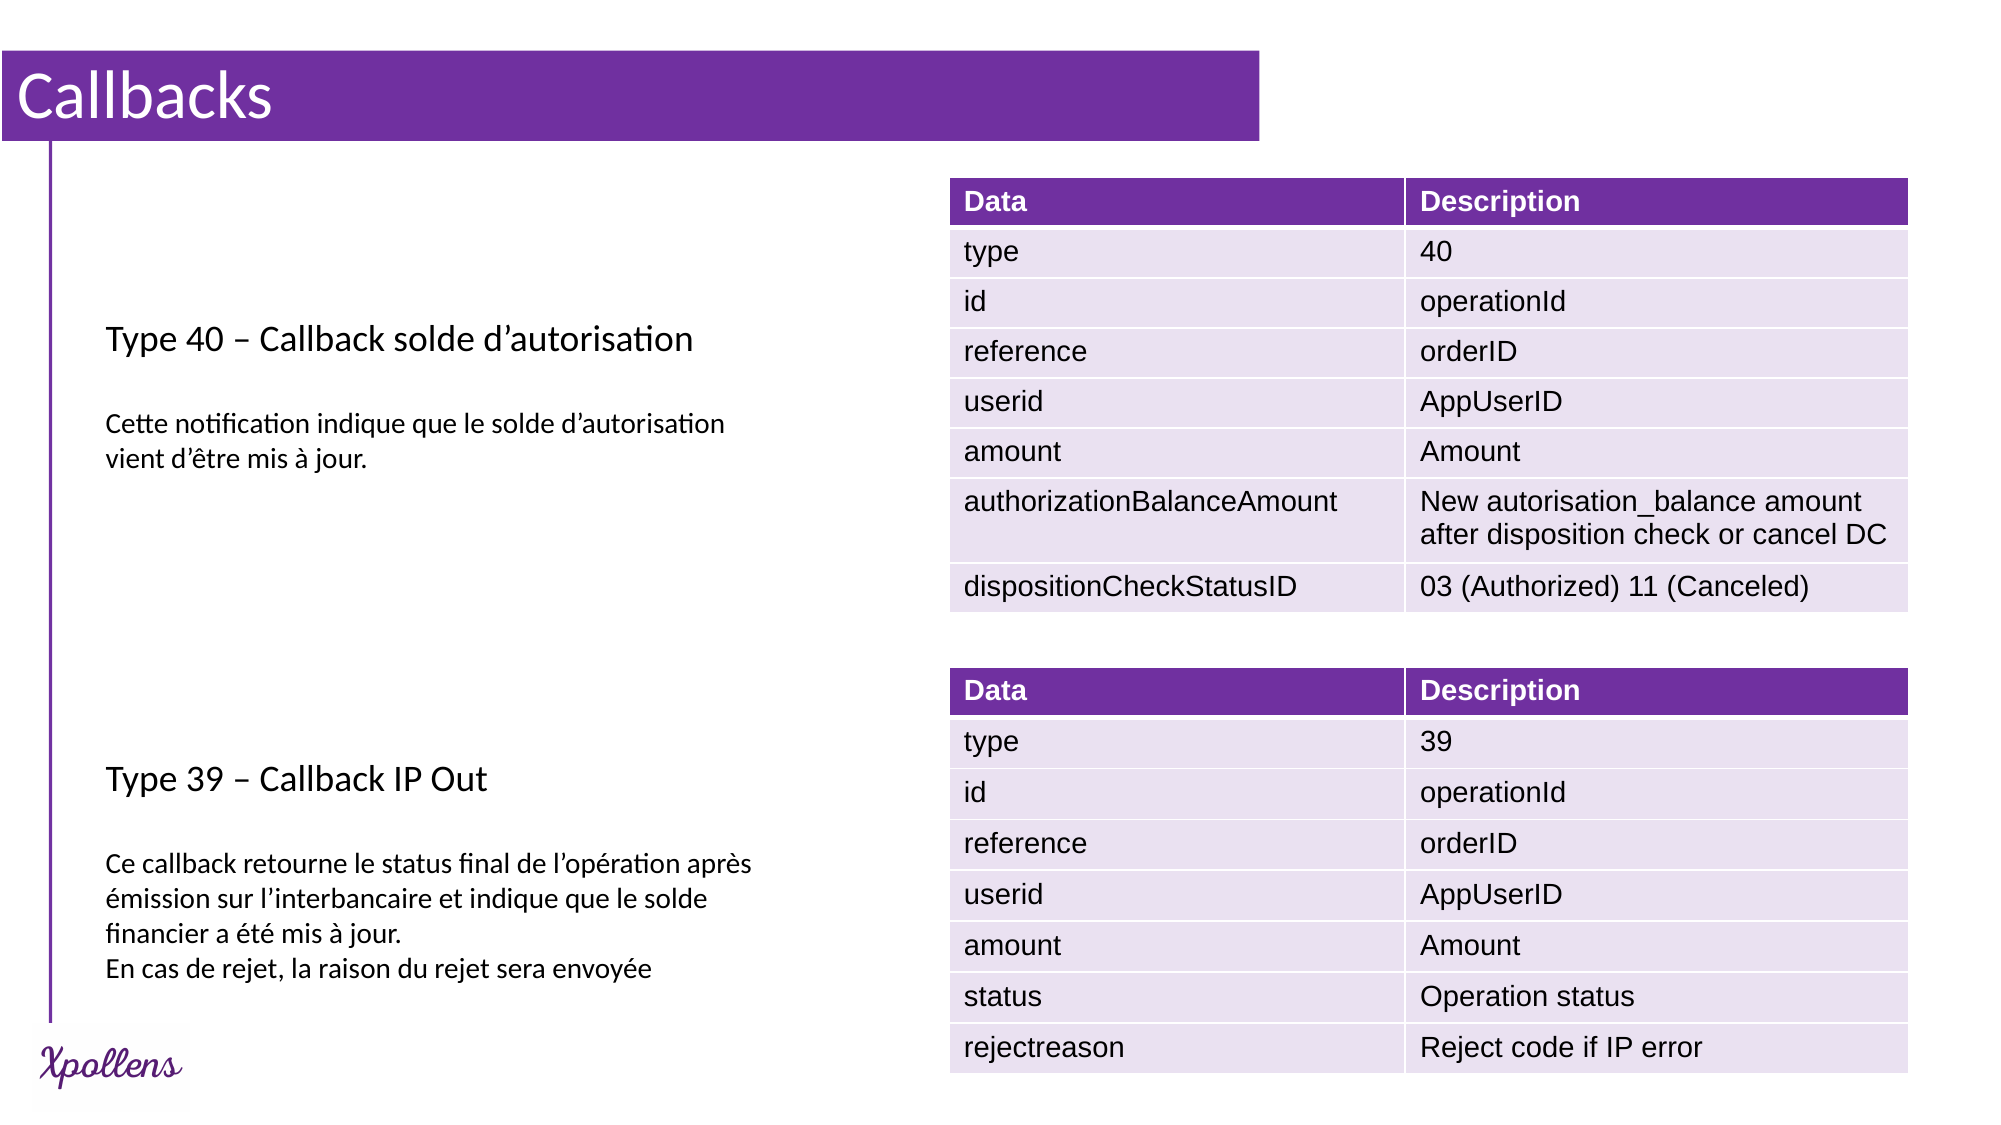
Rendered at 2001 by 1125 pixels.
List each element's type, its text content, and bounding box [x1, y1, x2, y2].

table_cell AppUserID [1406, 379, 1908, 427]
table_cell 39 [1406, 720, 1908, 768]
text_box Type 39 – Callback IP Out Ce callback retourne le status final de l’opération après émission sur l’interbancaire et indique que le solde financier a été mis à jour. En cas de rejet, la raison du rejet sera envoyée [90, 746, 777, 992]
table_cell 03 (Authorized) 11 (Canceled) [1406, 564, 1908, 612]
table_cell userid [950, 871, 1404, 920]
table_cell Amount [1406, 922, 1908, 971]
table_cell orderID [1406, 329, 1908, 377]
table_cell rejectreason [950, 1024, 1404, 1073]
table_cell New autorisation_balance amount after disposition check or cancel DC [1406, 479, 1908, 562]
table_cell reference [950, 820, 1404, 869]
table_header Data [950, 178, 1404, 225]
text_box Type 40 – Callback solde d’autorisation Cette notification indique que le solde d’autorisation vient d’être mis à jour. [90, 306, 791, 482]
table_cell Operation status [1406, 973, 1908, 1022]
table_header Description [1406, 178, 1908, 225]
table_cell operationId [1406, 769, 1908, 819]
table_cell amount [950, 922, 1404, 971]
table_cell Reject code if IP error [1406, 1024, 1908, 1073]
table_cell type [950, 720, 1404, 768]
table_cell type [950, 230, 1404, 277]
table_cell reference [950, 329, 1404, 377]
table_cell status [950, 973, 1404, 1022]
table_cell 40 [1406, 230, 1908, 277]
table_cell Amount [1406, 429, 1908, 477]
table_cell authorizationBalanceAmount [950, 479, 1404, 562]
table_cell id [950, 279, 1404, 327]
table_cell orderID [1406, 820, 1908, 869]
table_header Data [950, 668, 1404, 715]
table_cell dispositionCheckStatusID [950, 564, 1404, 612]
table_cell userid [950, 379, 1404, 427]
title Callbacks [2, 50, 1260, 141]
table_cell id [950, 769, 1404, 819]
picture [32, 1023, 190, 1112]
table_cell operationId [1406, 279, 1908, 327]
table_cell amount [950, 429, 1404, 477]
table_cell AppUserID [1406, 871, 1908, 920]
table_header Description [1406, 668, 1908, 715]
